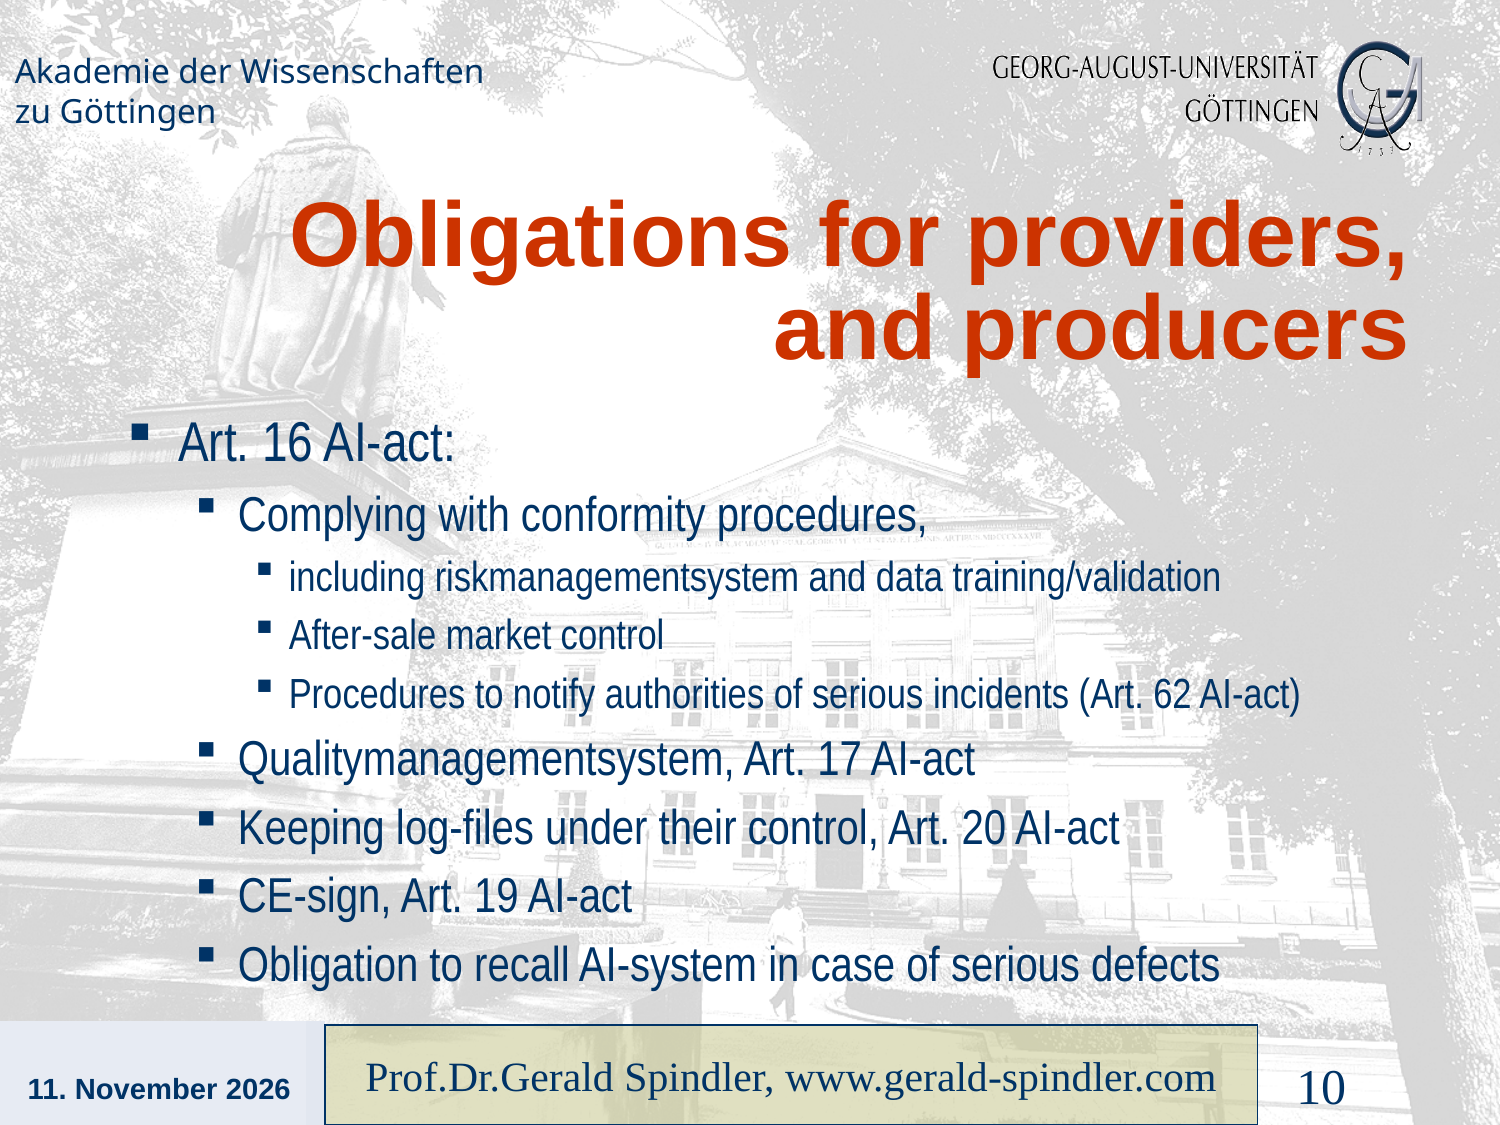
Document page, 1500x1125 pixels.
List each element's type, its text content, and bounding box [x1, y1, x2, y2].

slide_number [12, 1037, 313, 1113]
picture [0, 1021, 325, 1125]
title Obligations for providers, and producers [100, 172, 1426, 398]
picture [986, 37, 1429, 161]
list Art. 16 AI-act: Complying with conformity procedures, including riskmanagementsystem and data training/validation After-sale market control Procedures to notify authorities of serious incidents (Art. 62 AI-act) Qualitymanagementsystem, Art. 17 AI-act Keeping log-files under their control, Art. 20 AI-act CE-sign, Art. 19 AI-act Obligation to recall AI-system in case of serious defects [112, 397, 1471, 1000]
